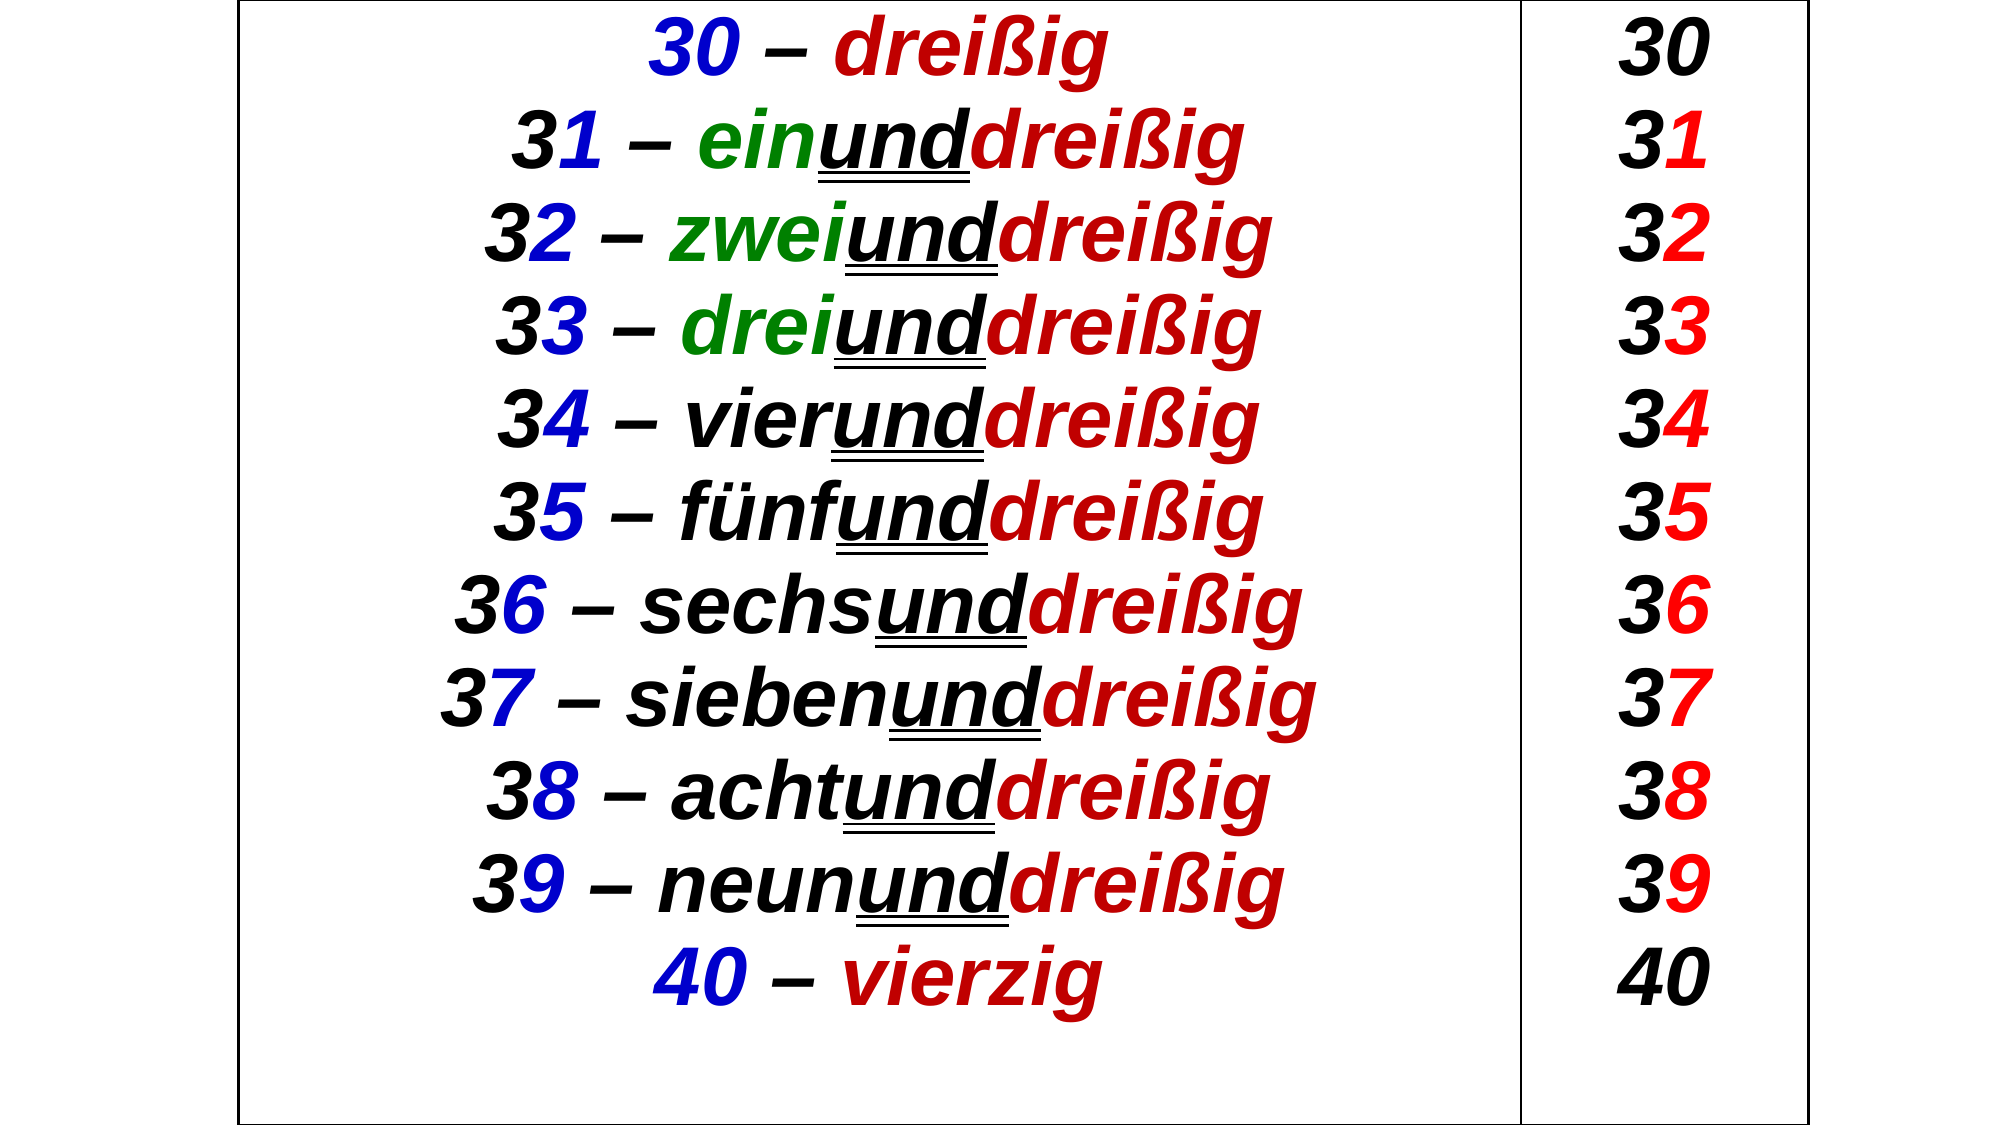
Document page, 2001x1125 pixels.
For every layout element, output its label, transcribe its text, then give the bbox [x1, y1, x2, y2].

table_header 30 31 32 33 34 35 36 37 38 39 40 [1522, 1, 1807, 1124]
table_header 30 – dreißig 31 – einunddreißig 32 – zweiunddreißig 33 – dreiunddreißig 34 – vierunddreißig 35 – fünfunddreißig 36 – sechsunddreißig 37 – siebenunddreißig 38 – achtunddreißig 39 – neununddreißig 40 – vierzig [240, 1, 1520, 1124]
